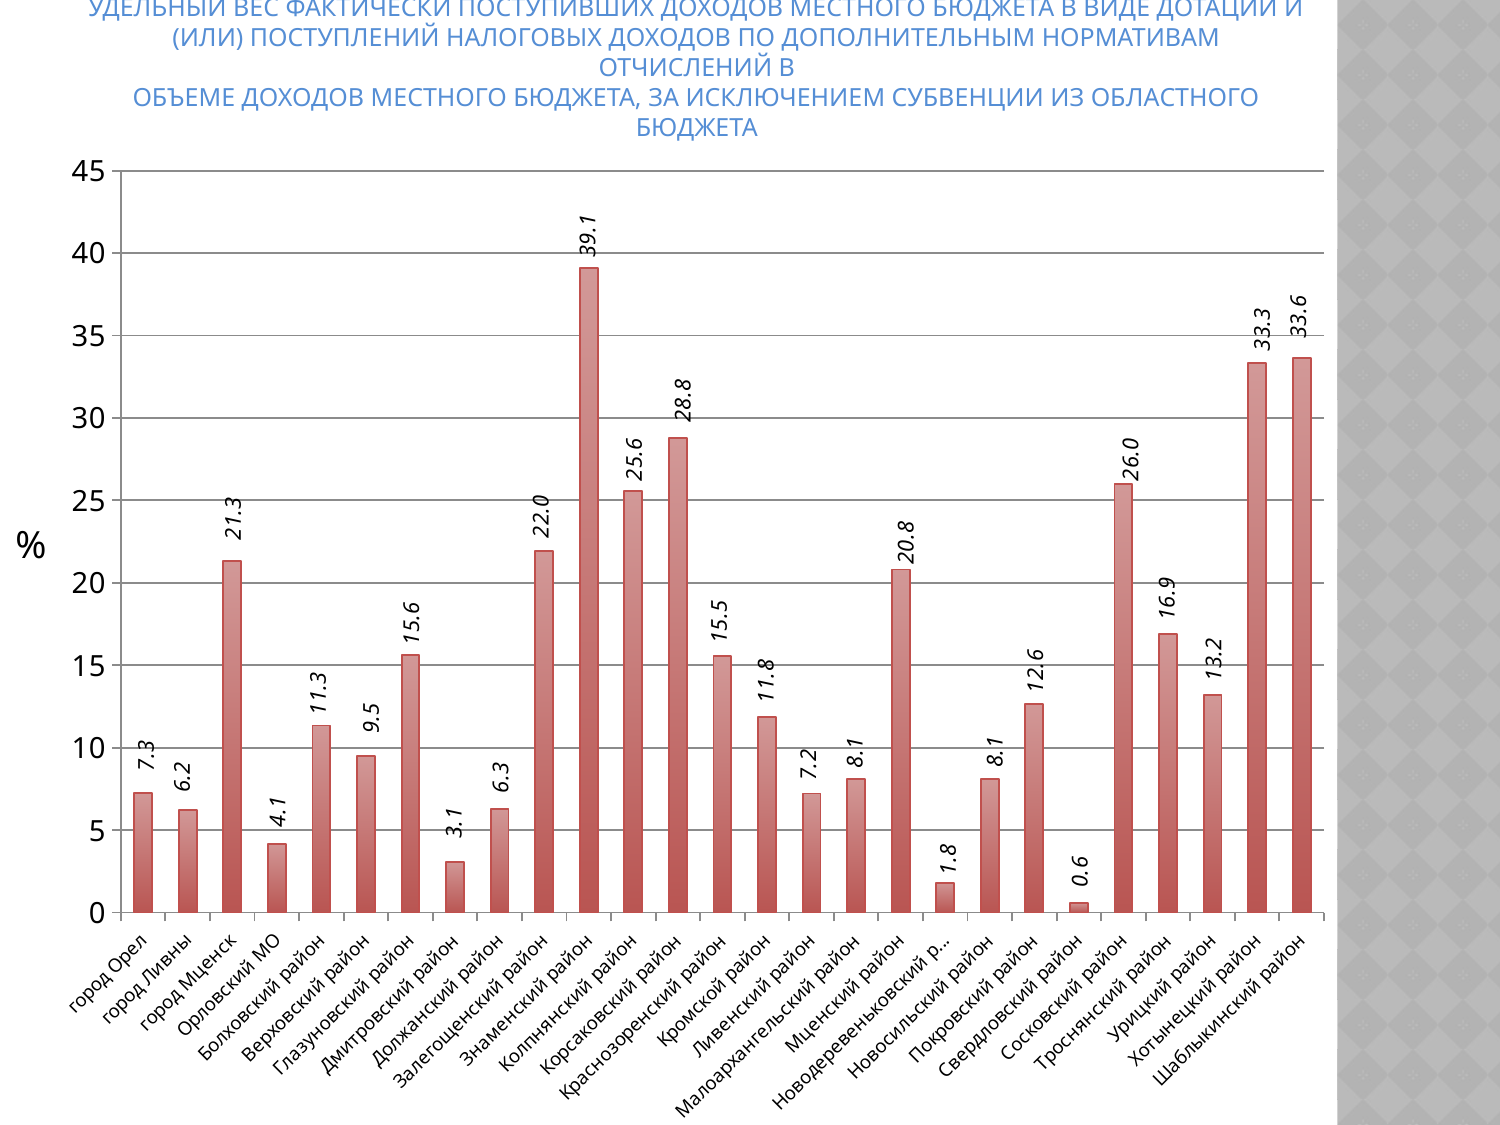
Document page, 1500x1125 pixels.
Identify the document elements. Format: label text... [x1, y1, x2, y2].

title Удельный вес фактически поступивших доходов местного бюджета в виде дотации и (или) поступлений налоговых доходов по дополнительным нормативам отчислений в объеме доходов местного бюджета, за исключением субвенции из областного бюджета [76, 54, 1317, 135]
chart [0, 136, 1331, 1125]
